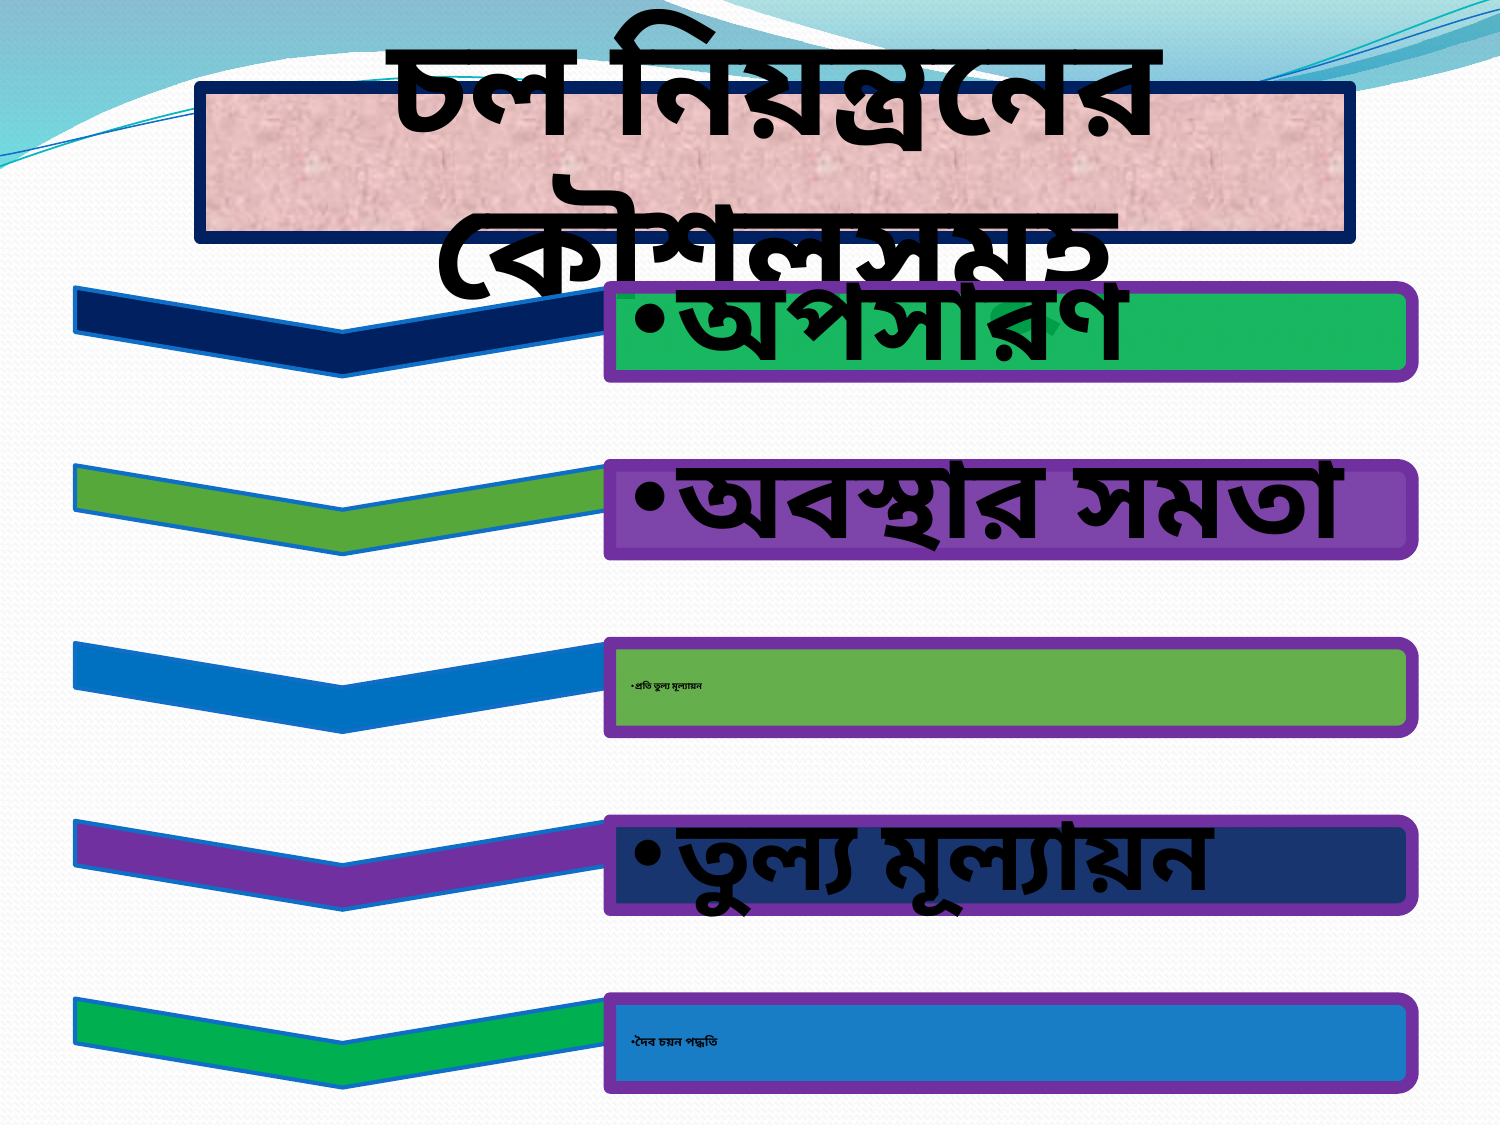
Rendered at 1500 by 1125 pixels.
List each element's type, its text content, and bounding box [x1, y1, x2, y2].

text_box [74, 287, 1413, 1088]
text_box চল নিয়ন্ত্রনের কৌশলসমূহ [198, 85, 1352, 239]
